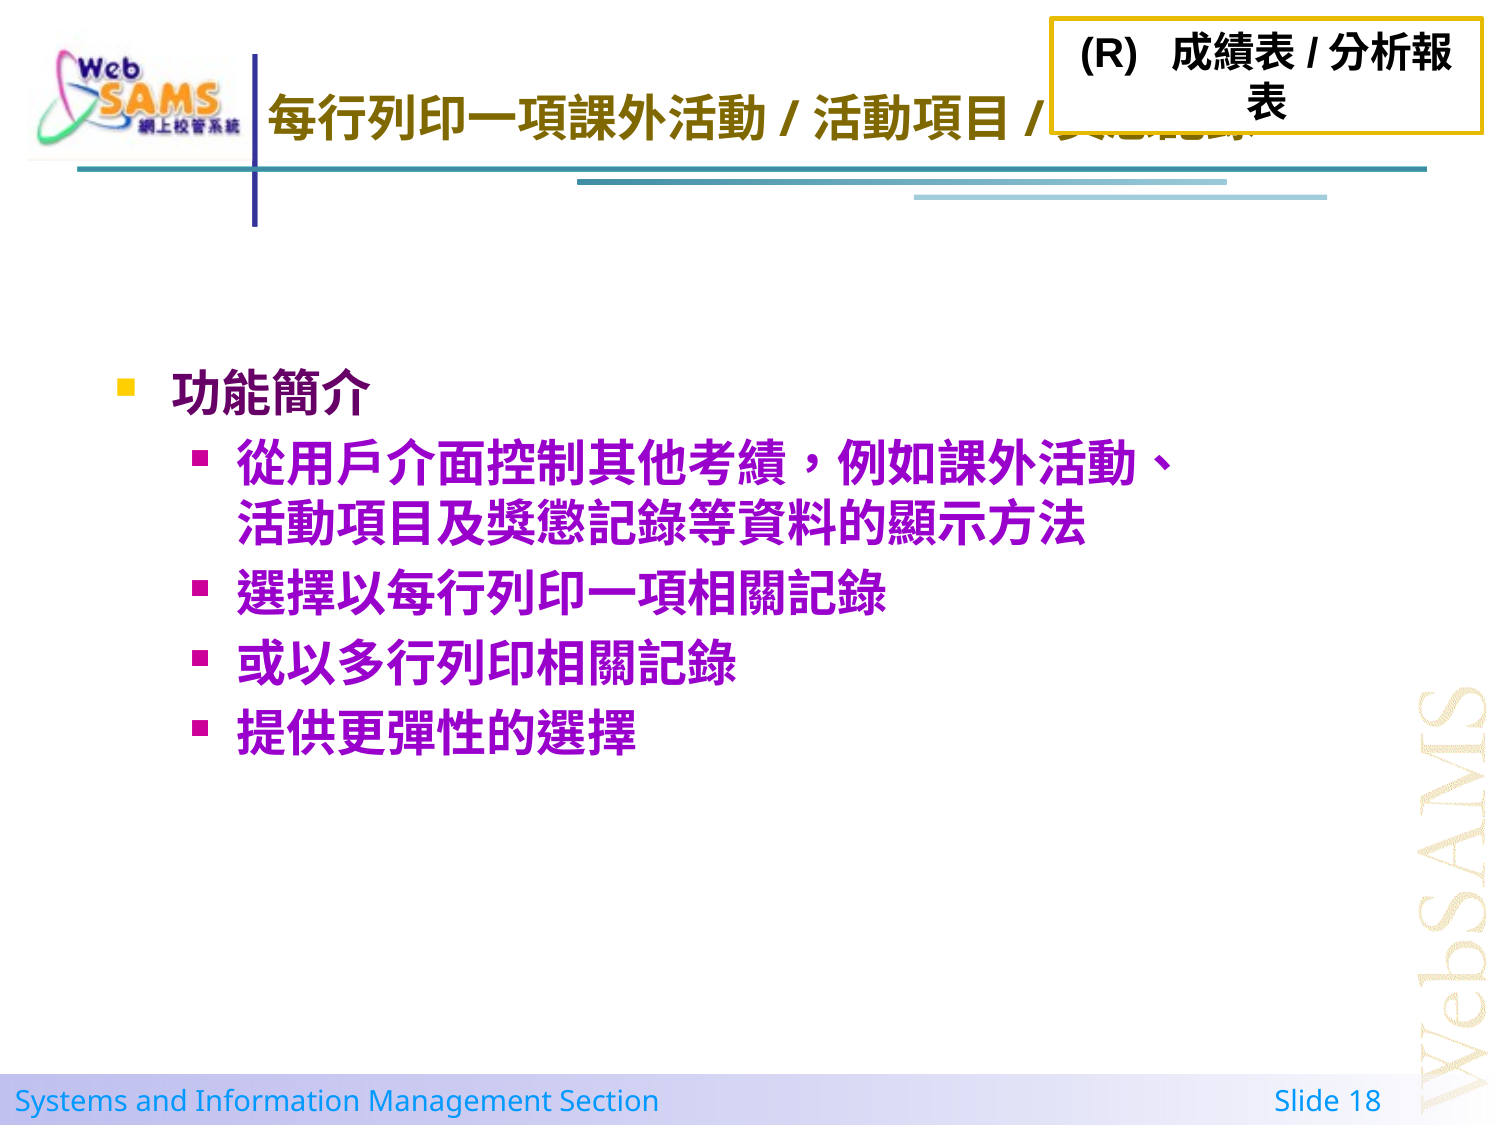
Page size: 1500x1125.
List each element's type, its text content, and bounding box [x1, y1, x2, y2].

picture [27, 29, 252, 161]
picture [1393, 679, 1500, 1074]
list 功能簡介 從用戶介面控制其他考績，例如課外活動、 活動項目及獎懲記錄等資料的顯示方法 選擇以每行列印一項相關記錄 或以多行列印相關記錄 提供更彈性的選擇 [99, 354, 1295, 992]
title 每行列印一項課外活動/活動項目/獎懲記錄 [252, 29, 1428, 155]
text_box (R) 成績表/分析報表 [1049, 16, 1484, 135]
